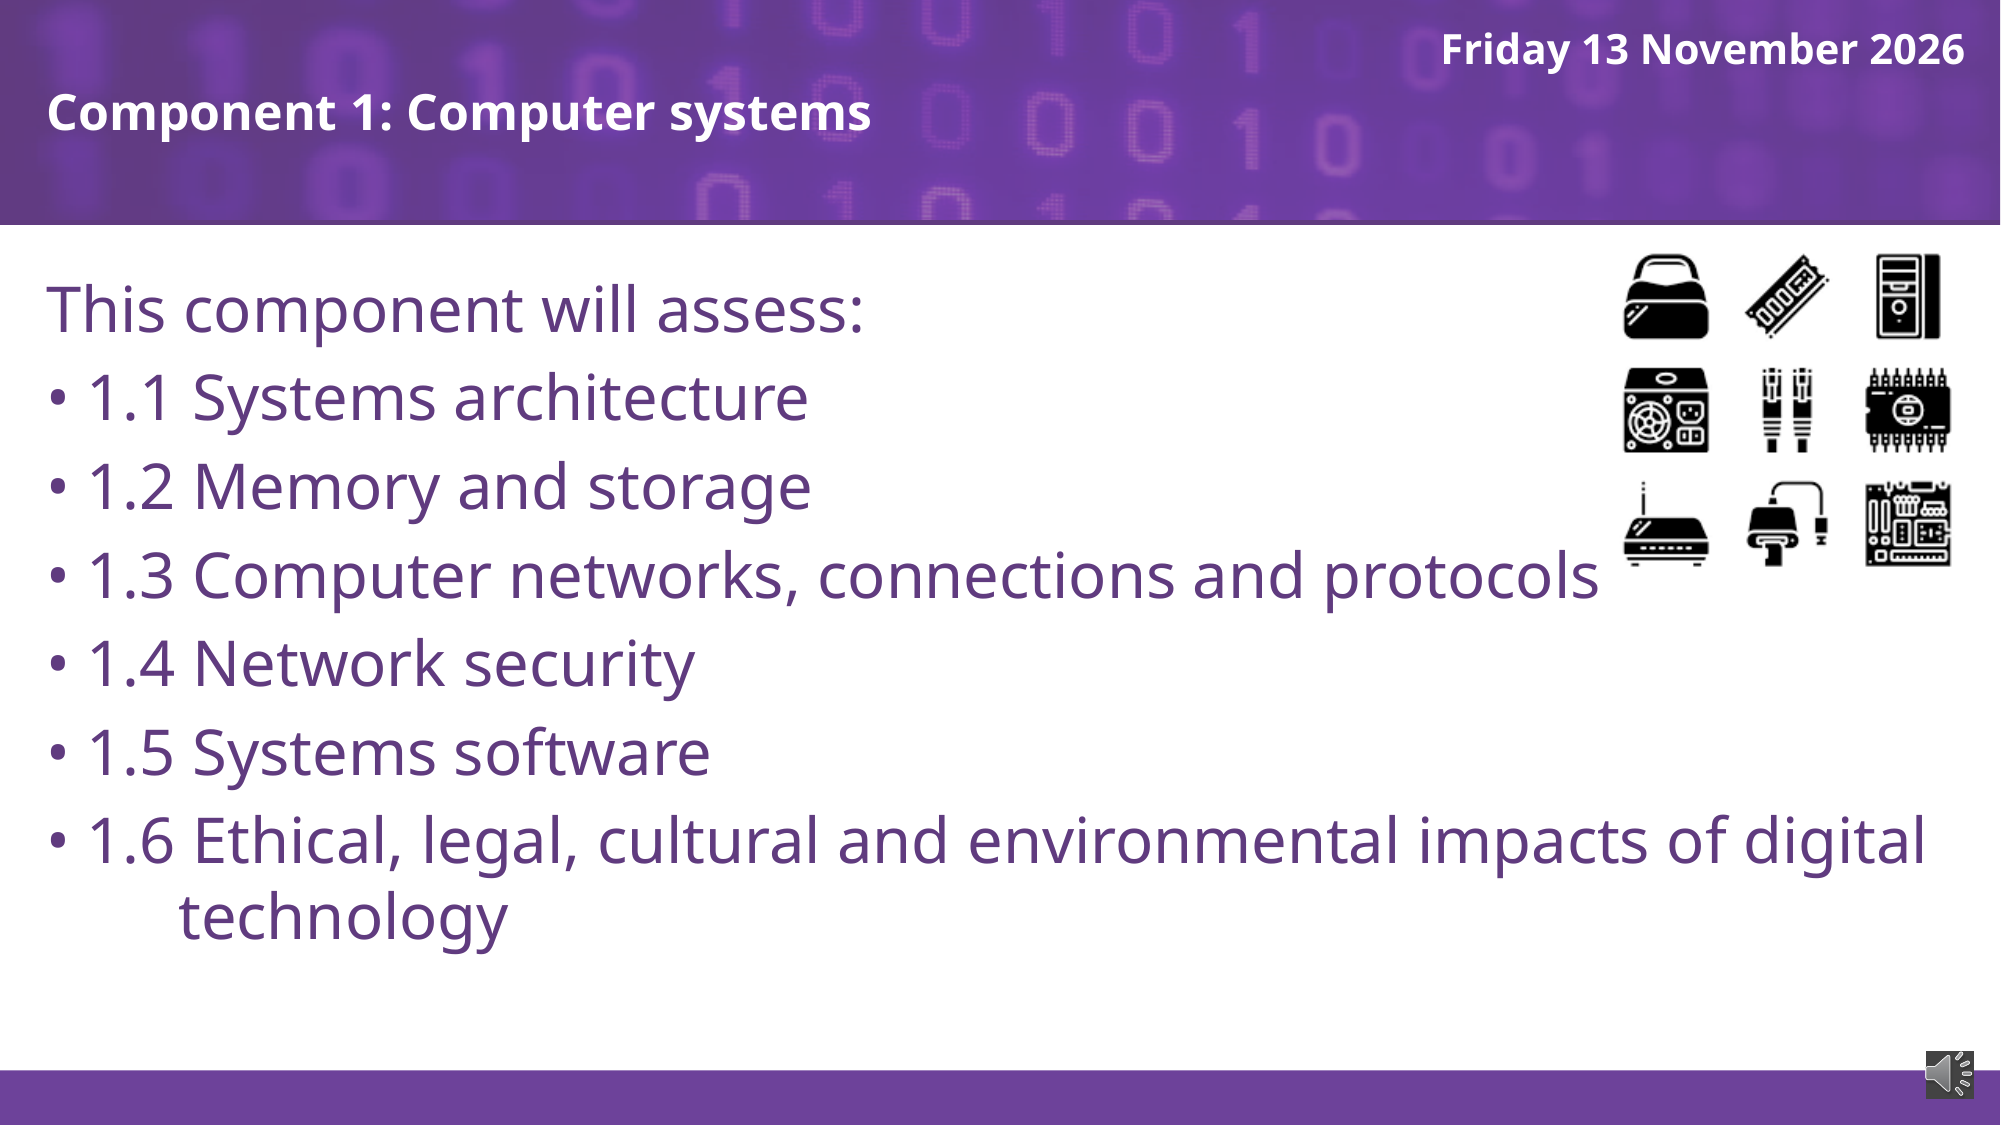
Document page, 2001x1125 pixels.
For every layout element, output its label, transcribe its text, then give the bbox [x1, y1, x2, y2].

picture [1924, 1049, 1976, 1101]
list This component will assess: • 1.1 Systems architecture • 1.2 Memory and storage • 1.3 Computer networks, connections and protocols • 1.4 Network security • 1.5 Systems software • 1.6 Ethical, legal, cultural and environmental impacts of digital technology [31, 261, 1969, 1034]
picture [1605, 239, 1969, 582]
picture [0, 0, 2000, 220]
title Component 1: Computer systems [31, 16, 1780, 204]
